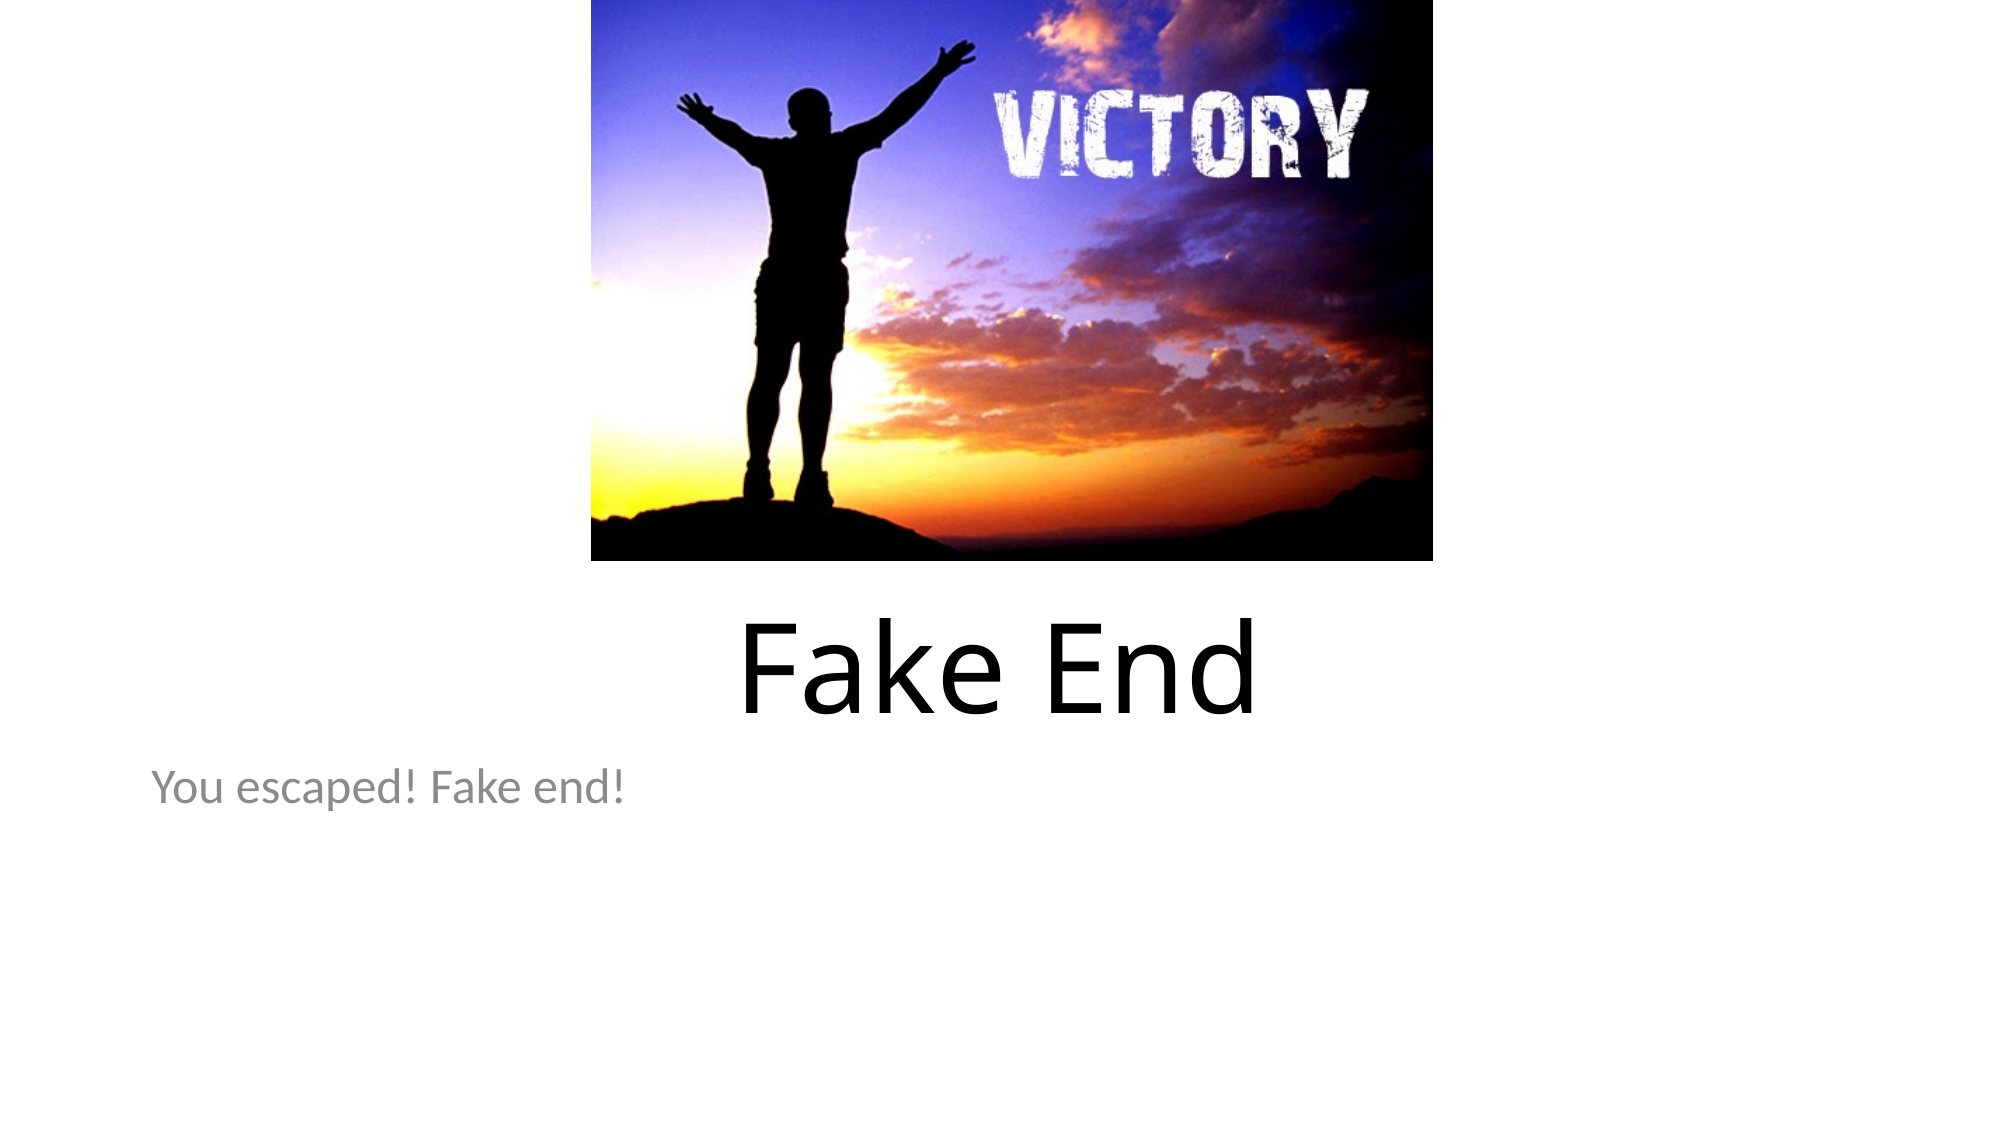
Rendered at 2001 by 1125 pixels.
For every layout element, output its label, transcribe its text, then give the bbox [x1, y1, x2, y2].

title Fake End [136, 280, 1862, 749]
list You escaped! Fake end! [136, 752, 1862, 999]
picture [591, 0, 1433, 561]
